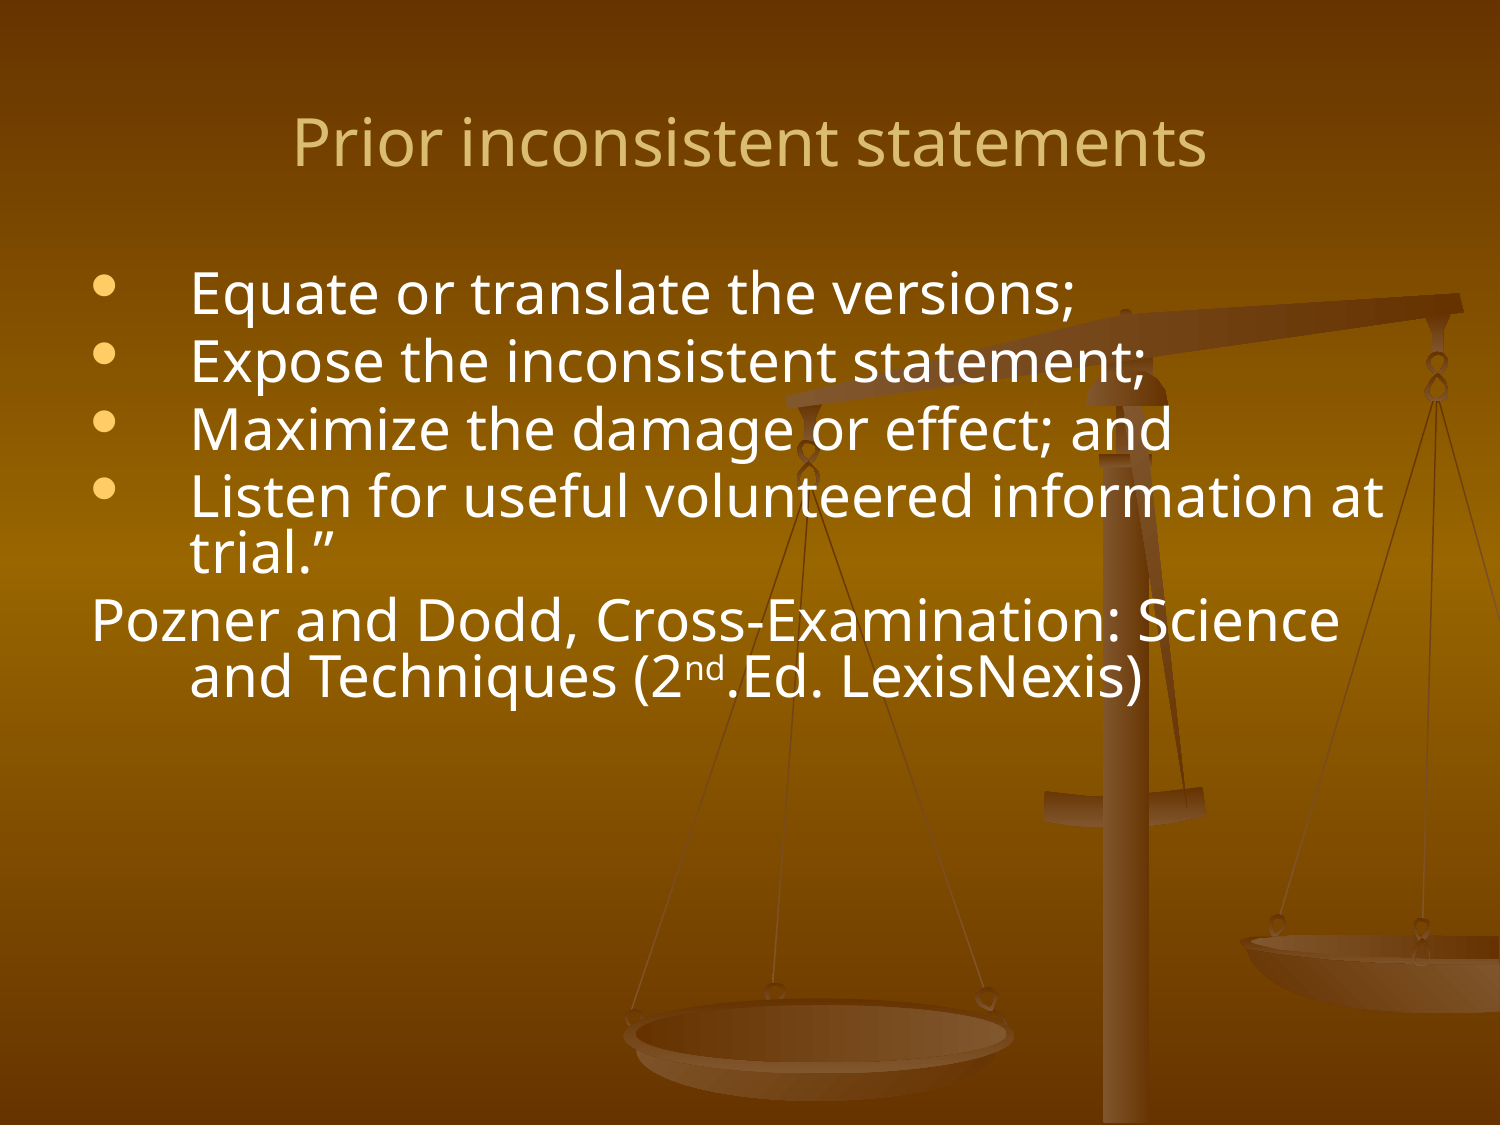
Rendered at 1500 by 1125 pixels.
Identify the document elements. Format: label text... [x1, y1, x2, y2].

title Prior inconsistent statements [74, 45, 1426, 234]
list Equate or translate the versions; Expose the inconsistent statement; Maximize the damage or effect; and Listen for useful volunteered information at trial.” Pozner and Dodd, Cross-Examination: Science and Techniques (2nd.Ed. LexisNexis) [74, 262, 1426, 1006]
